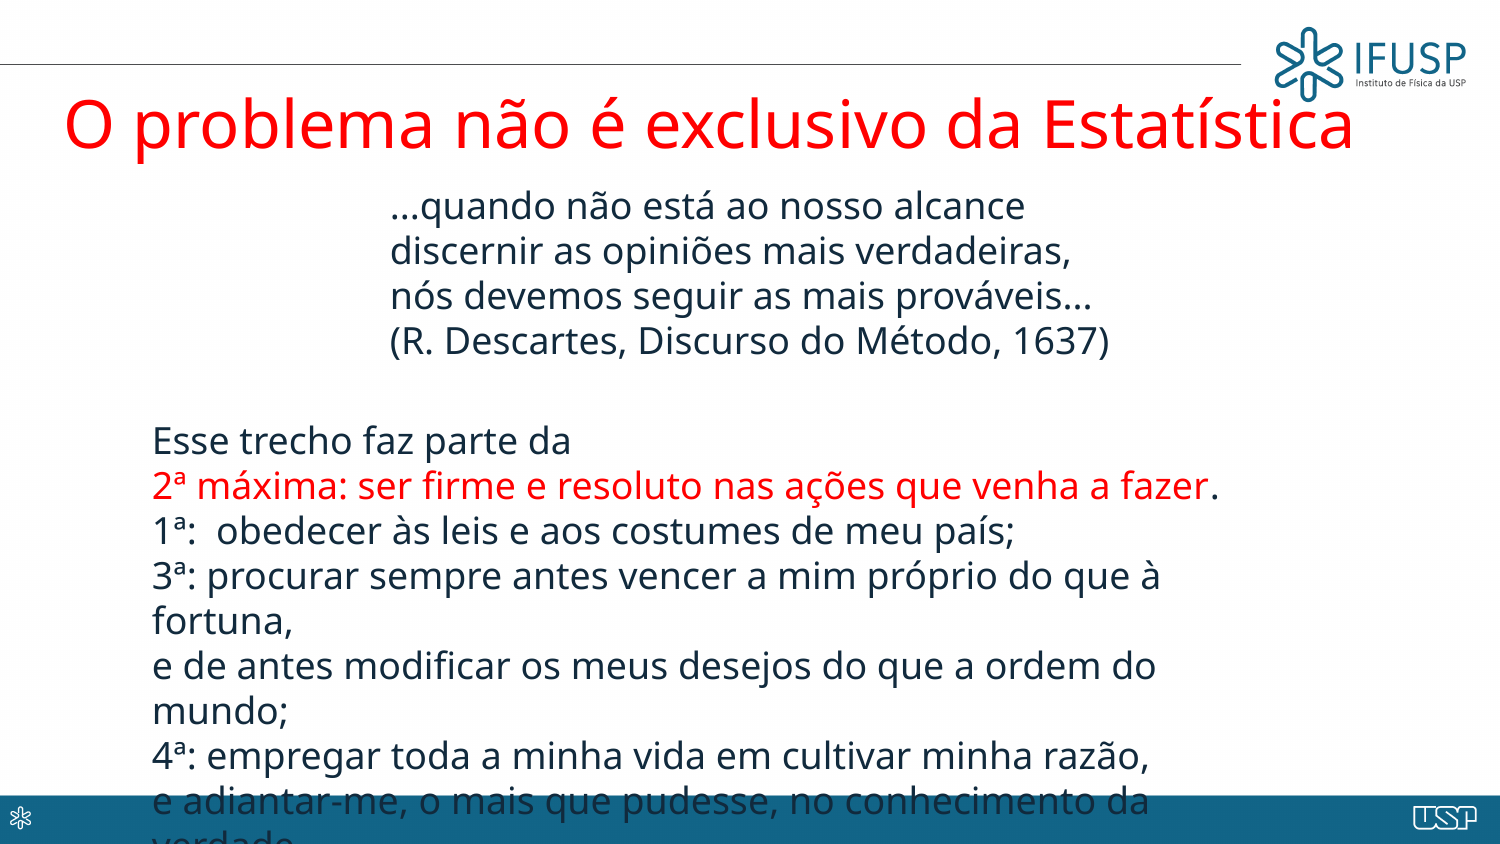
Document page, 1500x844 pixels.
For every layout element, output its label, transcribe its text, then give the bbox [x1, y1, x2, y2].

title O problema não é exclusivo da Estatística [35, 78, 1386, 165]
text_box ...quando não está ao nosso alcance discernir as opiniões mais verdadeiras, nós devemos seguir as mais prováveis... (R. Descartes, Discurso do Método, 1637) [374, 175, 1125, 370]
text_box Esse trecho faz parte da 2ª máxima: ser firme e resoluto nas ações que venha a fazer. 1ª: obedecer às leis e aos costumes de meu país; 3ª: procurar sempre antes vencer a mim próprio do que à fortuna, e de antes modificar os meus desejos do que a ordem do mundo; 4ª: empregar toda a minha vida em cultivar minha razão, e adiantar-me, o mais que pudesse, no conhecimento da verdade [137, 409, 1309, 844]
picture [0, 0, 1500, 844]
